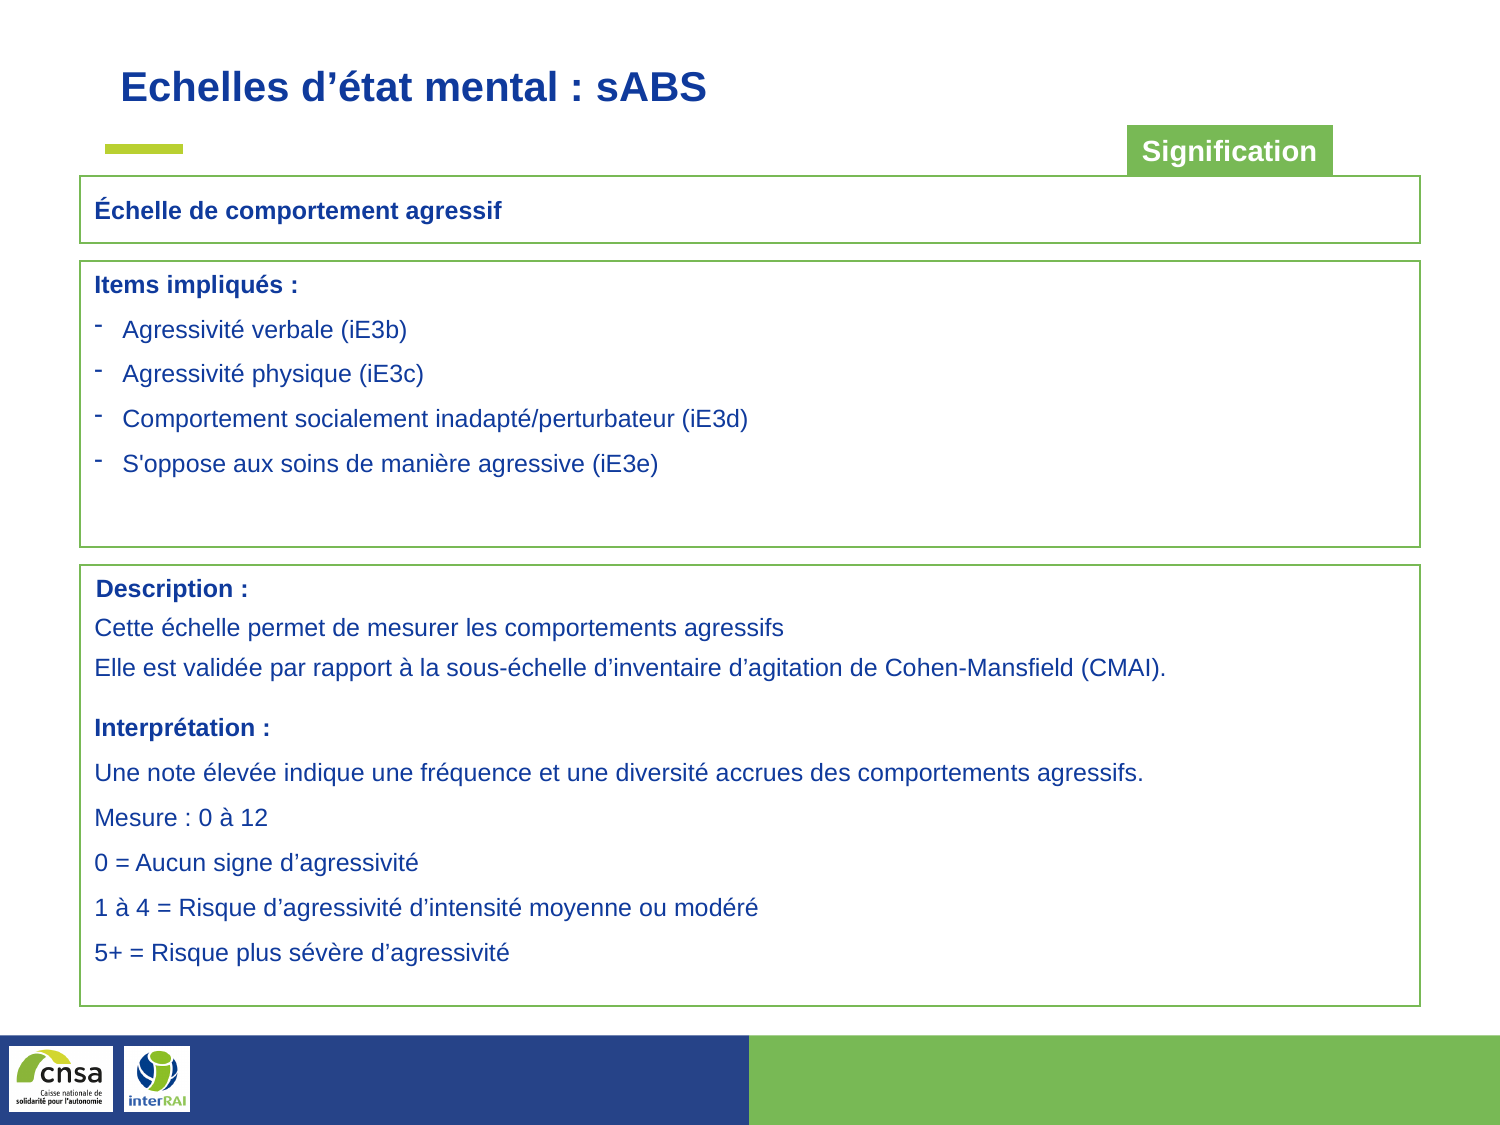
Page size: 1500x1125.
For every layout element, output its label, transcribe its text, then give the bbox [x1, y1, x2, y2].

list Echelles d’état mental : sABS [105, 58, 1318, 137]
picture [9, 1046, 113, 1112]
text_box Items impliqués : Agressivité verbale (iE3b) Agressivité physique (iE3c) Comportement socialement inadapté/perturbateur (iE3d) S'oppose aux soins de manière agressive (iE3e) [78, 259, 1422, 548]
picture [124, 1046, 190, 1112]
text_box Signification [1127, 125, 1333, 175]
text_box Échelle de comportement agressif [78, 174, 1422, 244]
text_box Description : Cette échelle permet de mesurer les comportements agressifs Elle est validée par rapport à la sous-échelle d’inventaire d’agitation de Cohen-Mansfield (CMAI). Interprétation : Une note élevée indique une fréquence et une diversité accrues des comportements agressifs. Mesure : 0 à 12 0 = Aucun signe d’agressivité 1 à 4 = Risque d’agressivité d’intensité moyenne ou modéré 5+ = Risque plus sévère d’agressivité [78, 563, 1422, 1008]
